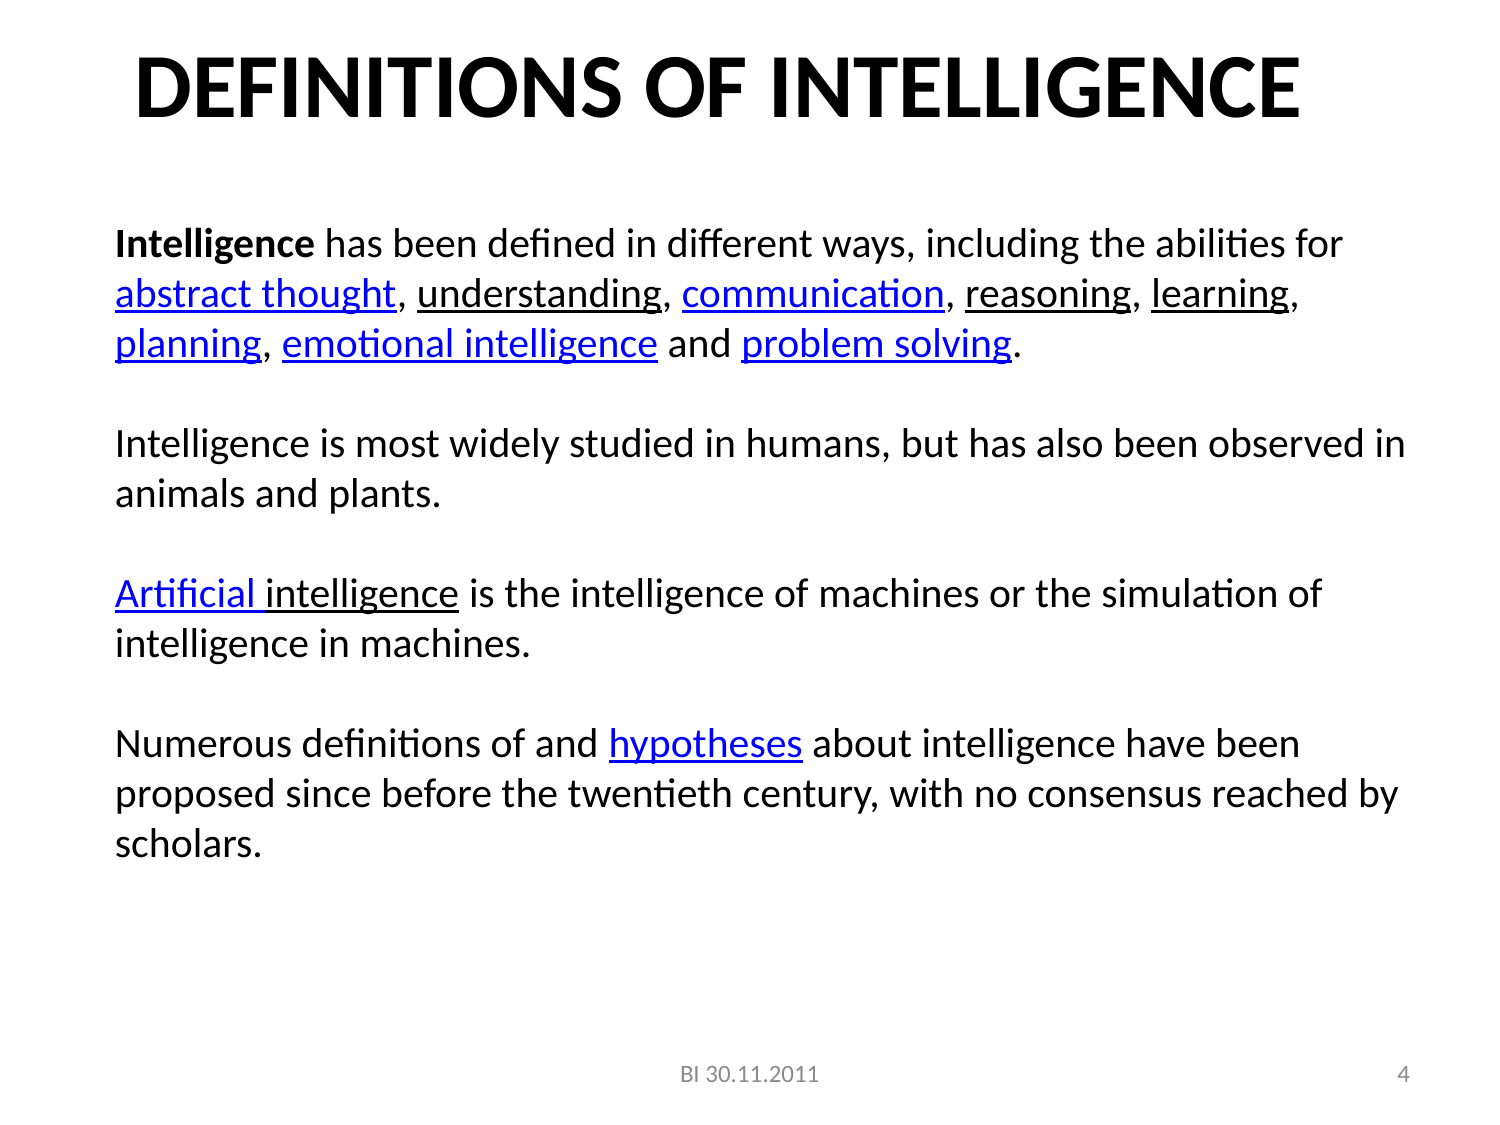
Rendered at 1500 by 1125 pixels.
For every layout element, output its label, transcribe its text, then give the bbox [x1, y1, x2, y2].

footer BI 30.11.2011 [512, 1042, 988, 1103]
slide_number 4 [1074, 1042, 1425, 1103]
text_box Intelligence has been defined in different ways, including the abilities for abstract thought, understanding, communication, reasoning, learning, planning, emotional intelligence and problem solving. Intelligence is most widely studied in humans, but has also been observed in animals and plants. Artificial intelligence is the intelligence of machines or the simulation of intelligence in machines. Numerous definitions of and hypotheses about intelligence have been proposed since before the twentieth century, with no consensus reached by scholars. [100, 208, 1424, 1125]
title DEFINITIONS OF INTELLIGENCE [64, 0, 1415, 161]
